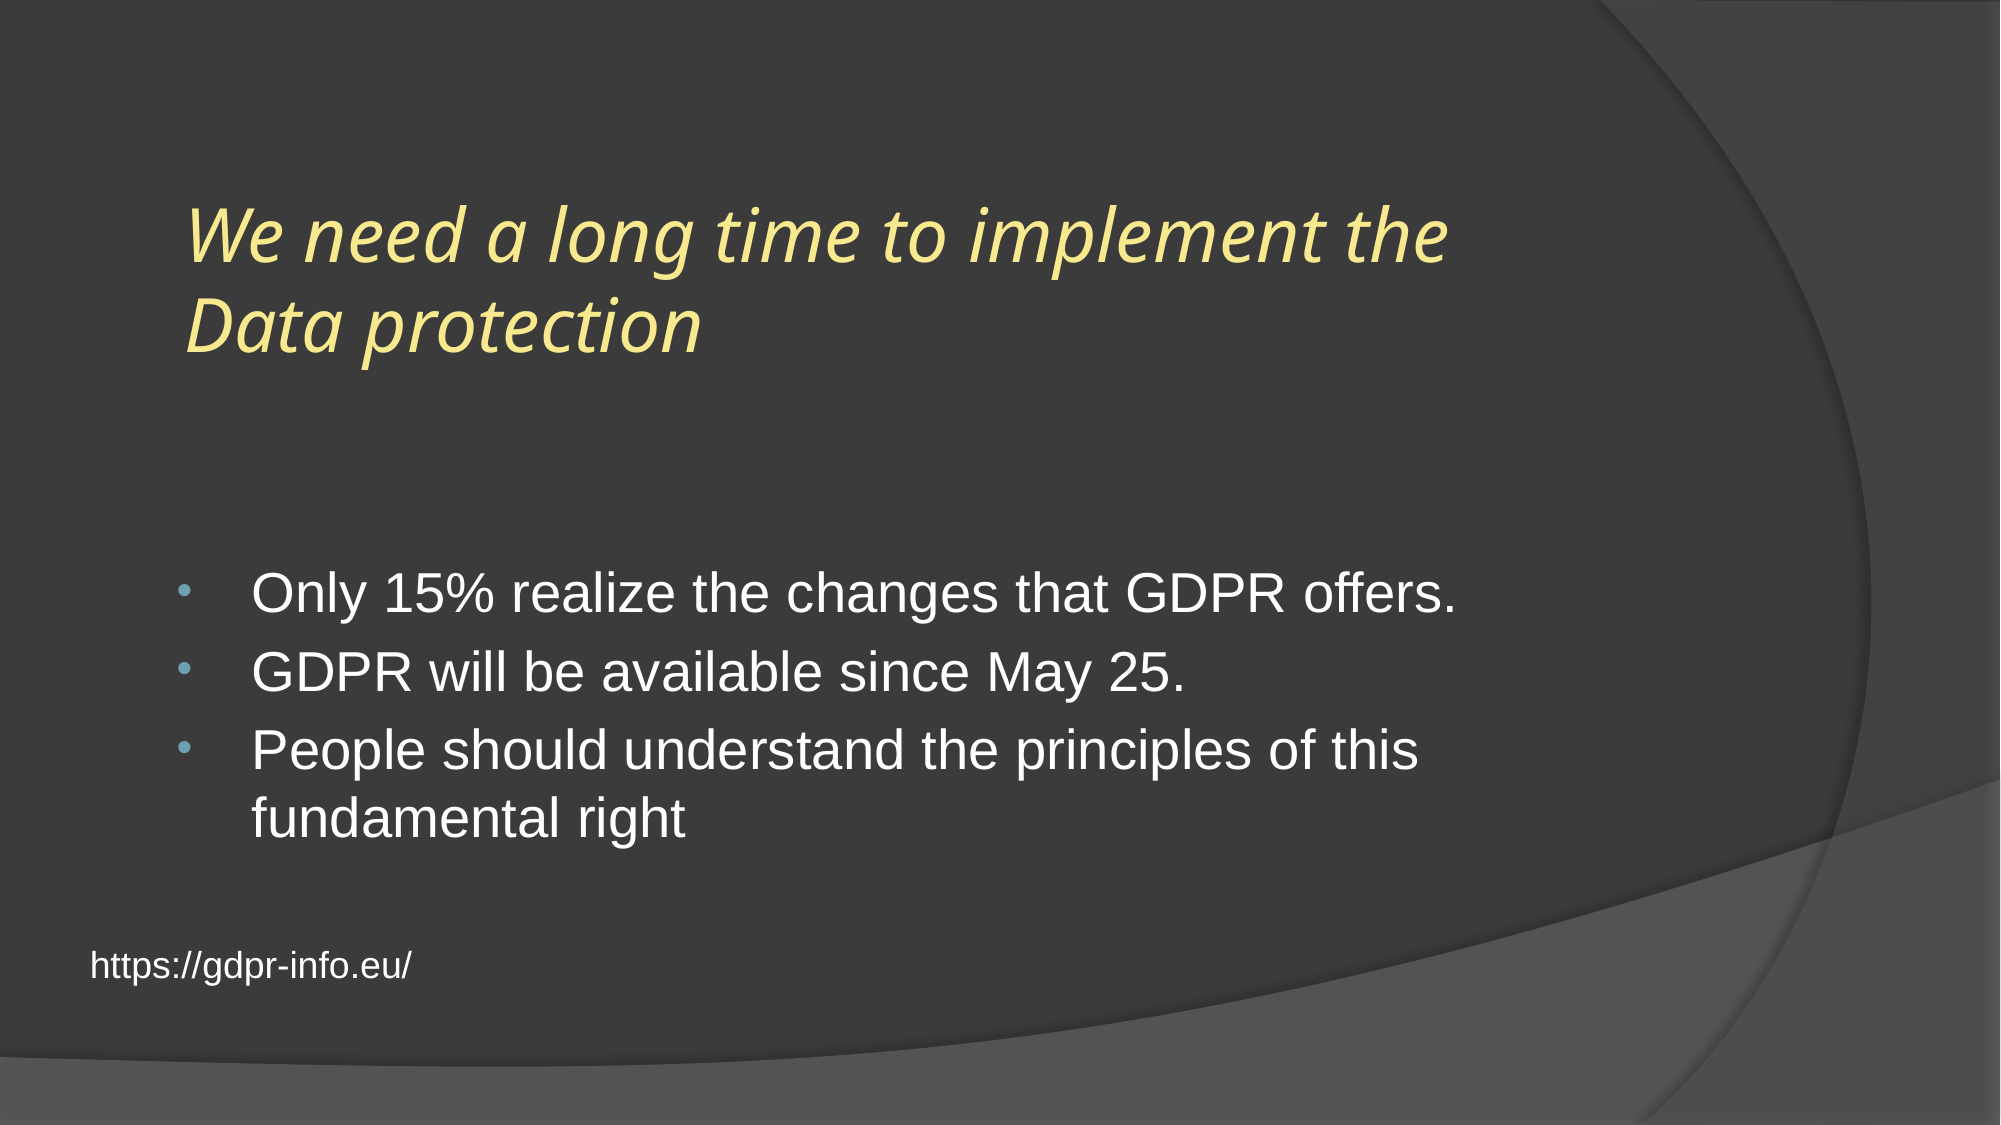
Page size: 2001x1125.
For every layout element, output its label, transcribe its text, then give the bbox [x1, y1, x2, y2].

list Only 15% realize the changes that GDPR offers. GDPR will be available since May 25. People should understand the principles of this fundamental right [161, 508, 1610, 896]
title We need a long time to implement the Data protection [176, 114, 1625, 440]
text_box https://gdpr-info.eu/ [75, 933, 721, 994]
